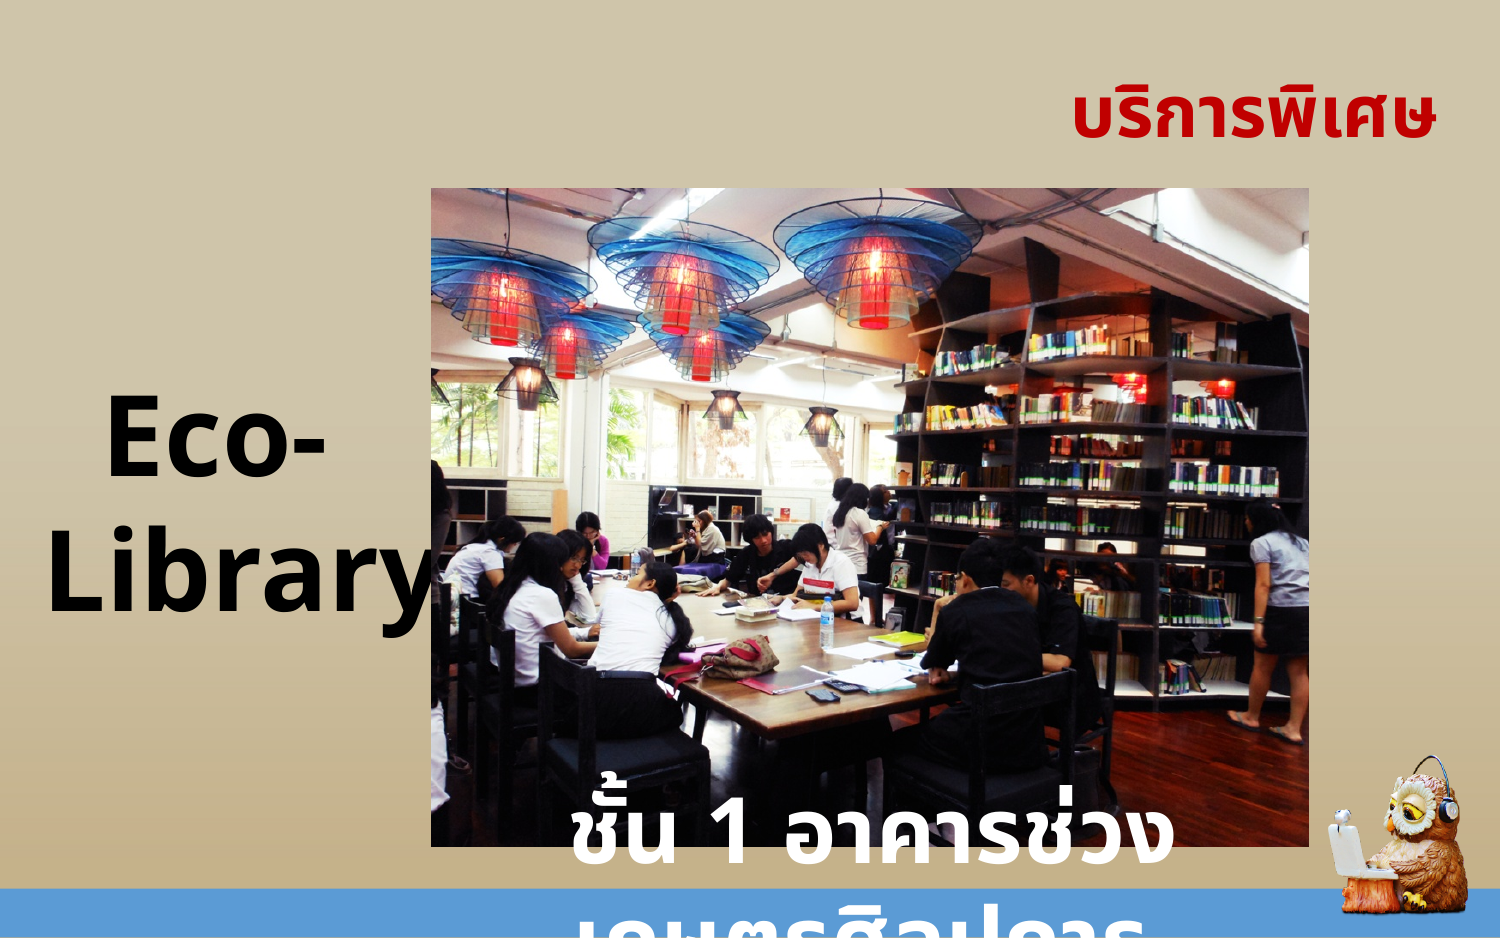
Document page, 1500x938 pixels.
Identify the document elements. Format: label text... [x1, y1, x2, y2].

text_box Eco-Library [0, 356, 430, 457]
text_box ชั้น 1 อาคารช่วงเกษตรศิลปการ [428, 763, 1317, 938]
list บริการพิเศษ [1009, 67, 1500, 162]
picture [0, 0, 1500, 917]
